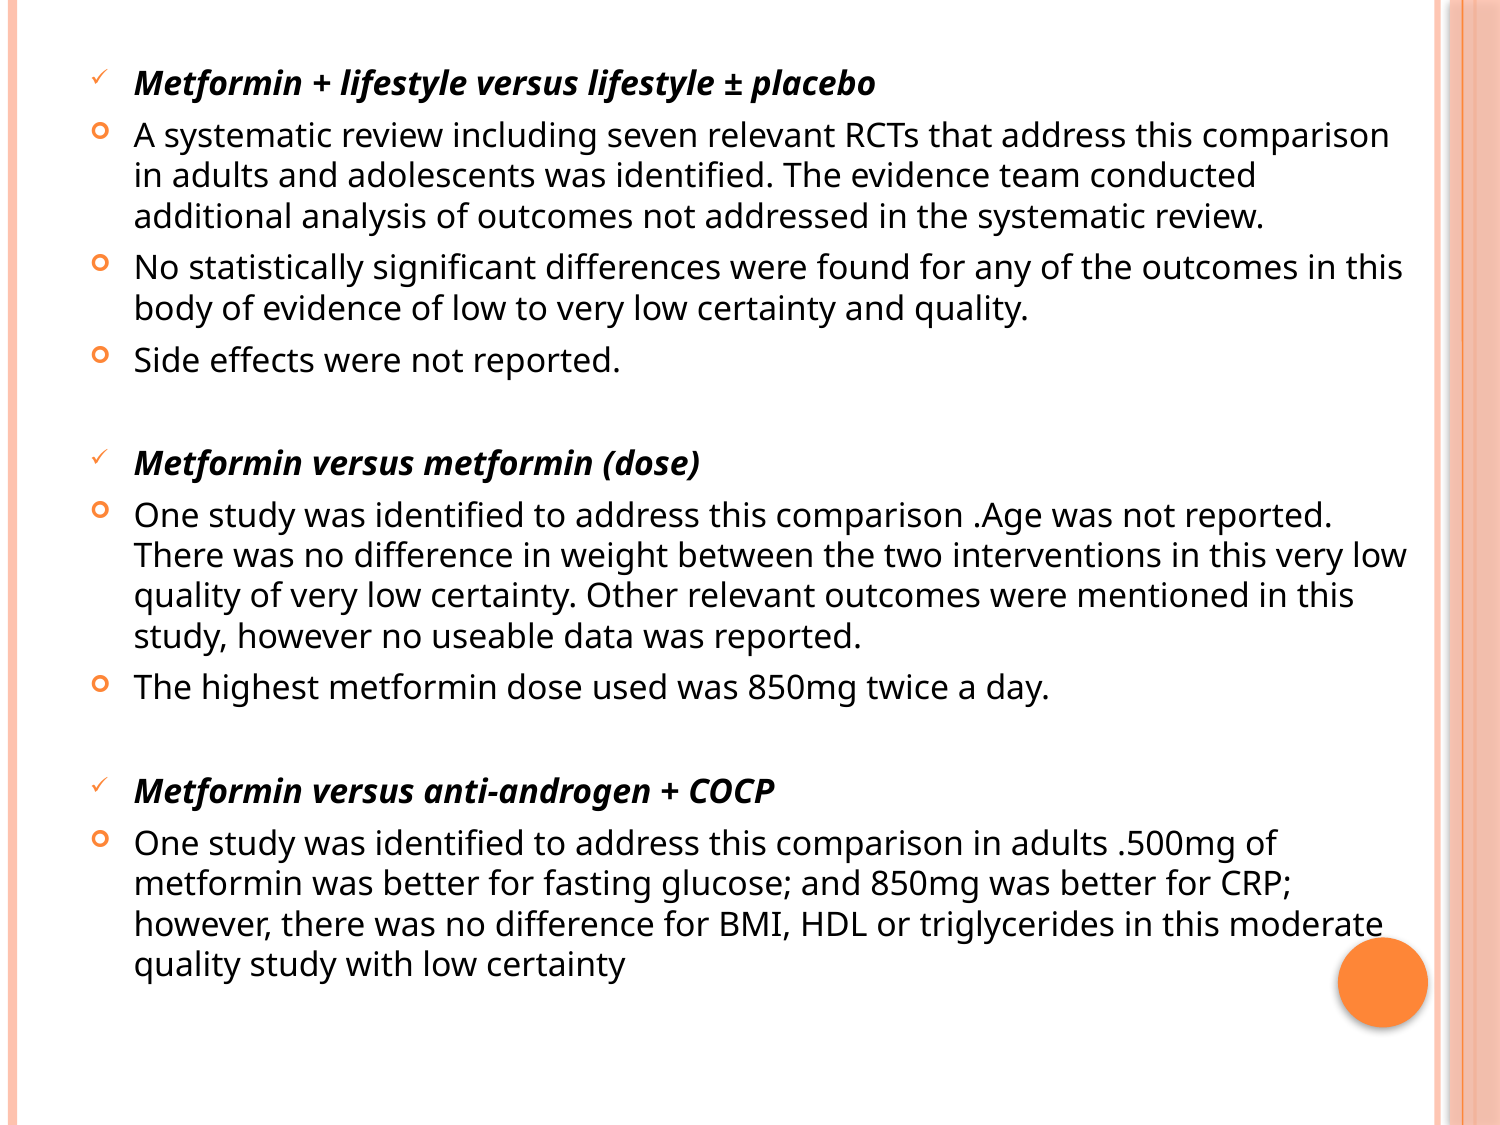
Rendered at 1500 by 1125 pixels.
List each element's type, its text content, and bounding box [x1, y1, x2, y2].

list Metformin + lifestyle versus lifestyle ± placebo A systematic review including seven relevant RCTs that address this comparison in adults and adolescents was identified. The evidence team conducted additional analysis of outcomes not addressed in the systematic review. No statistically significant differences were found for any of the outcomes in this body of evidence of low to very low certainty and quality. Side effects were not reported. Metformin versus metformin (dose) One study was identified to address this comparison .Age was not reported. There was no difference in weight between the two interventions in this very low quality of very low certainty. Other relevant outcomes were mentioned in this study, however no useable data was reported. The highest metformin dose used was 850mg twice a day. Metformin versus anti-androgen + COCP One study was identified to address this comparison in adults .500mg of metformin was better for fasting glucose; and 850mg was better for CRP; however, there was no difference for BMI, HDL or triglycerides in this moderate quality study with low certainty [75, 54, 1425, 1005]
